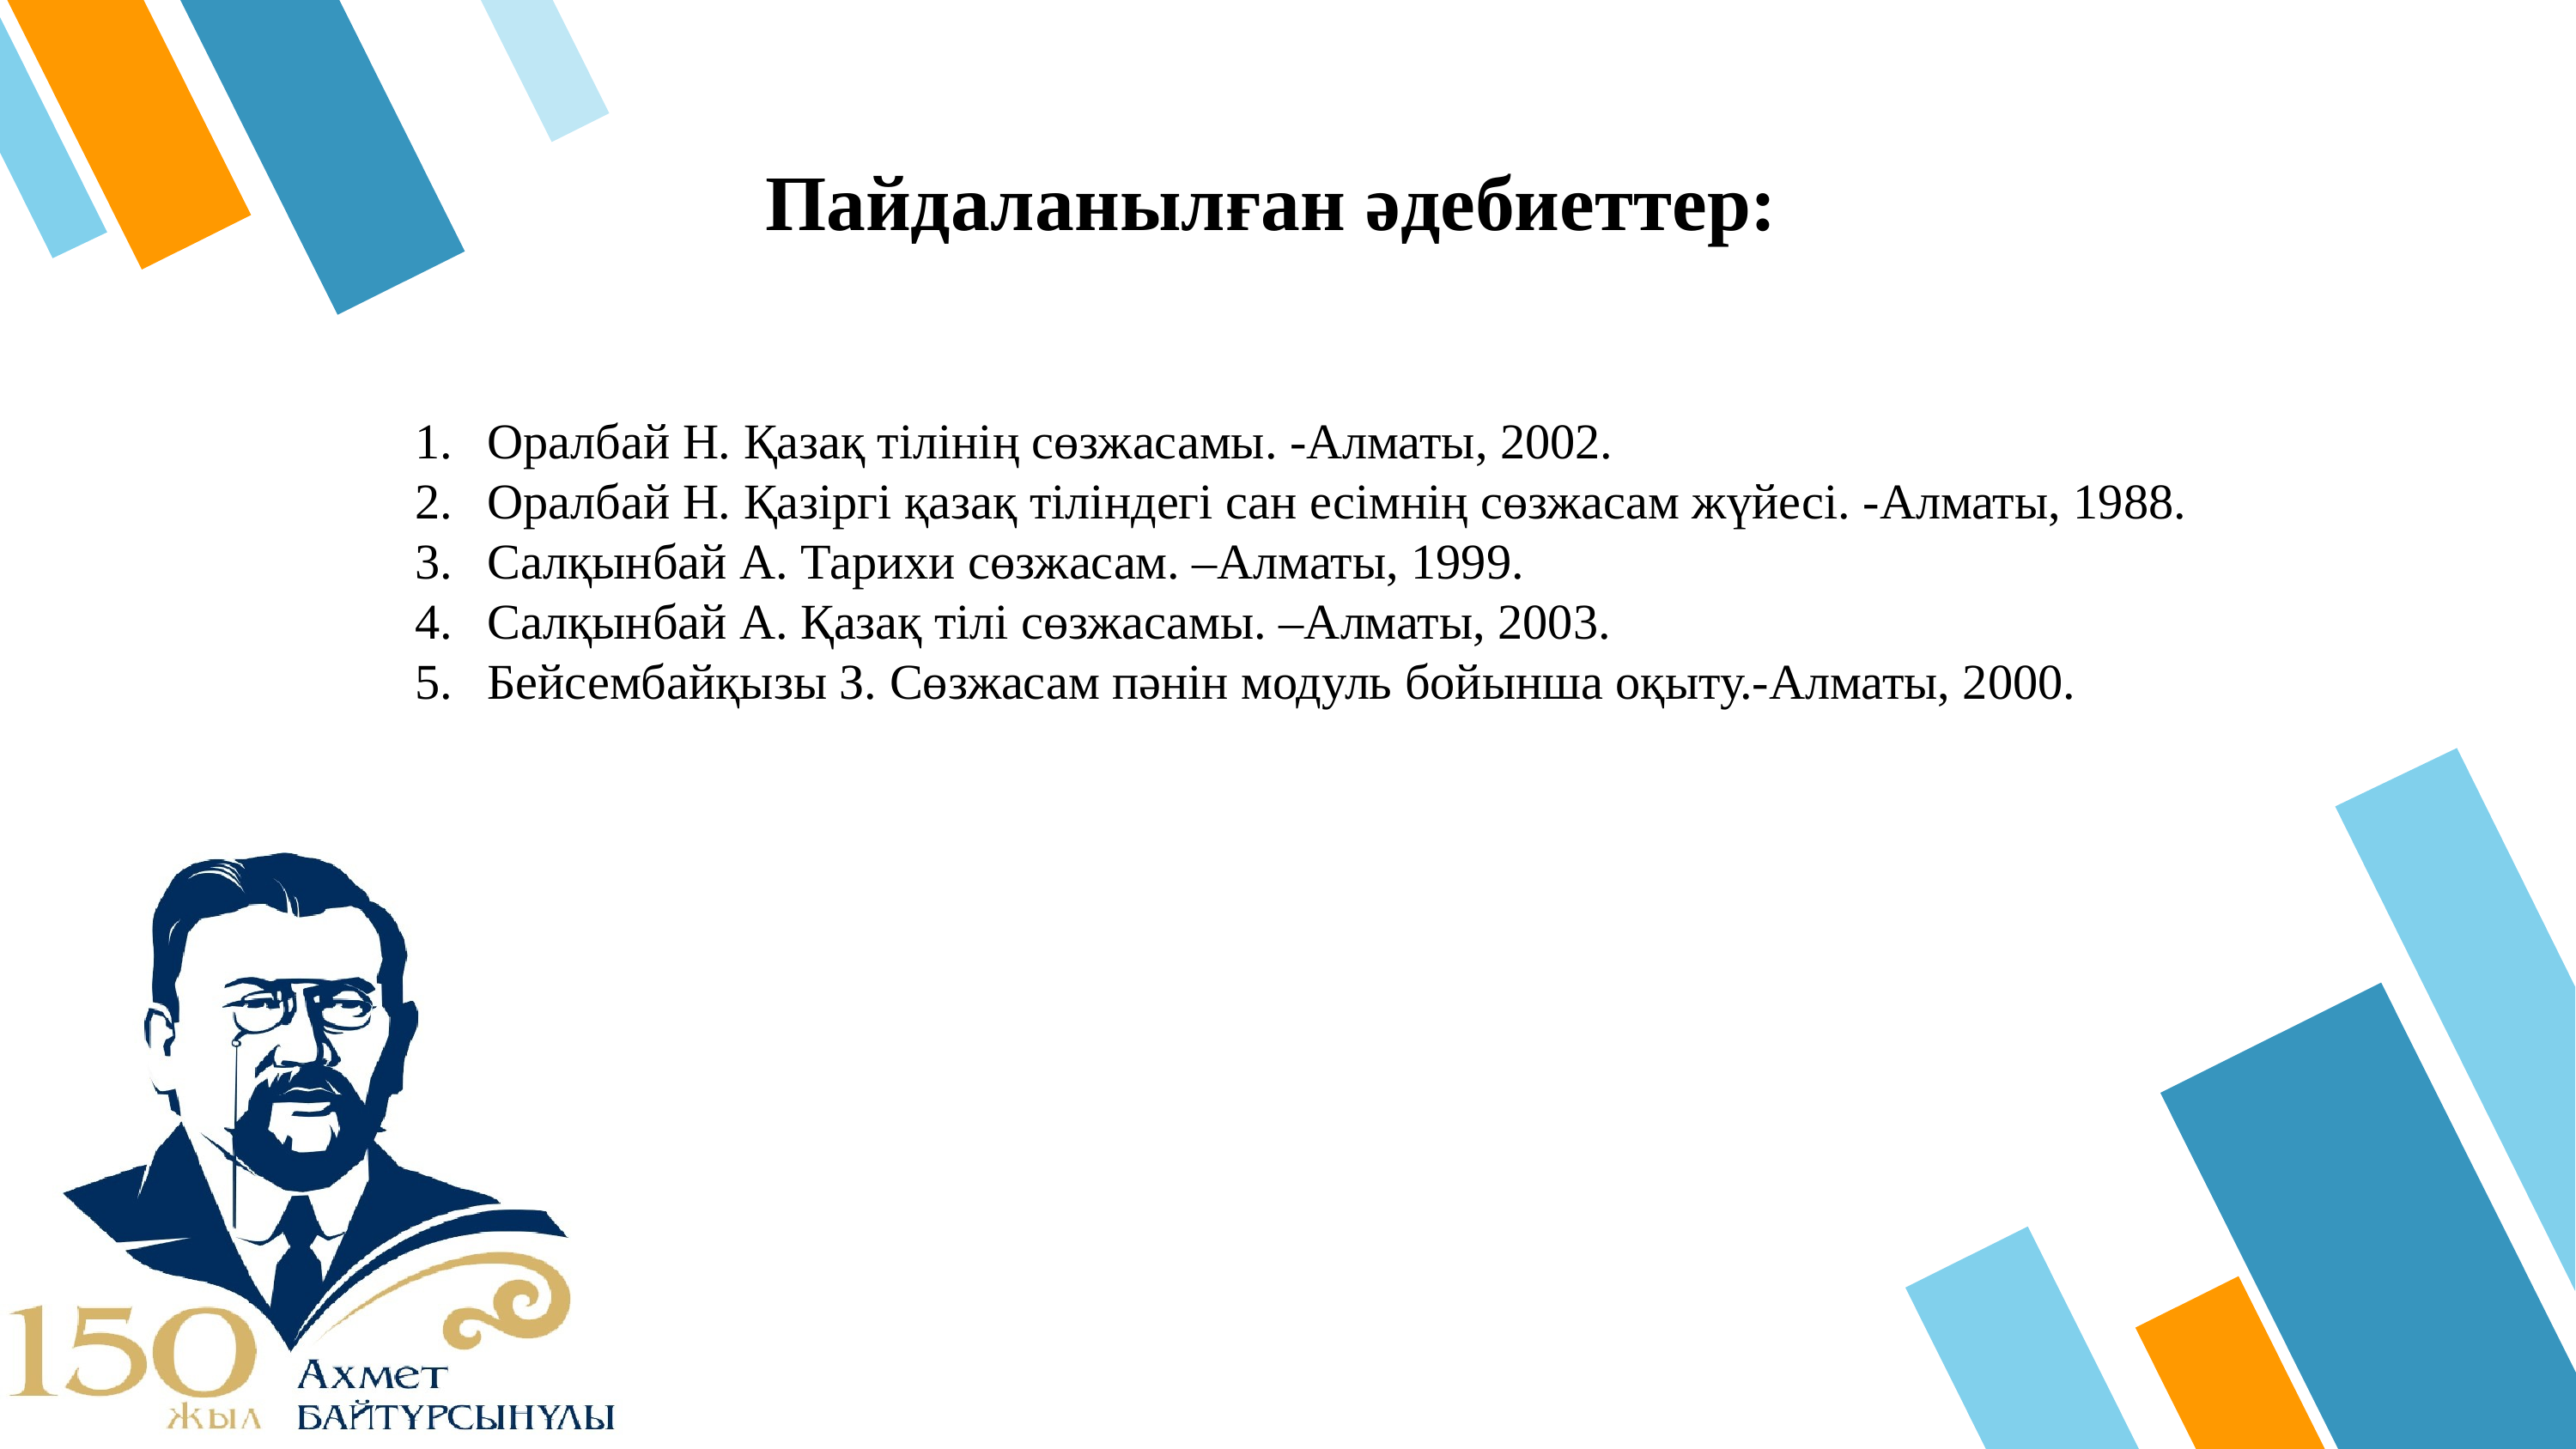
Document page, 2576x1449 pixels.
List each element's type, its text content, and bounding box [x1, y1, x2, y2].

picture [0, 852, 623, 1435]
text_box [7, 0, 465, 315]
text_box Оралбай Н. Қазақ тілінің сөзжасамы. -Алматы, 2002. Оралбай Н. Қазіргі қазақ тіліндегі сан есімнің сөзжасам жүйесі. -Алматы, 1988. Салқынбай А. Тарихи сөзжасам. –Алматы, 1999. Салқынбай А. Қазақ тілі сөзжасамы. –Алматы, 2003. Бейсембайқызы З. Сөзжасам пәнін модуль бойынша оқыту.-Алматы, 2000. [402, 402, 2366, 716]
text_box [480, 0, 610, 142]
text_box [2335, 748, 2573, 981]
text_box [1905, 982, 2576, 1449]
title Пайдаланылған әдебиеттер: [751, 135, 1791, 379]
